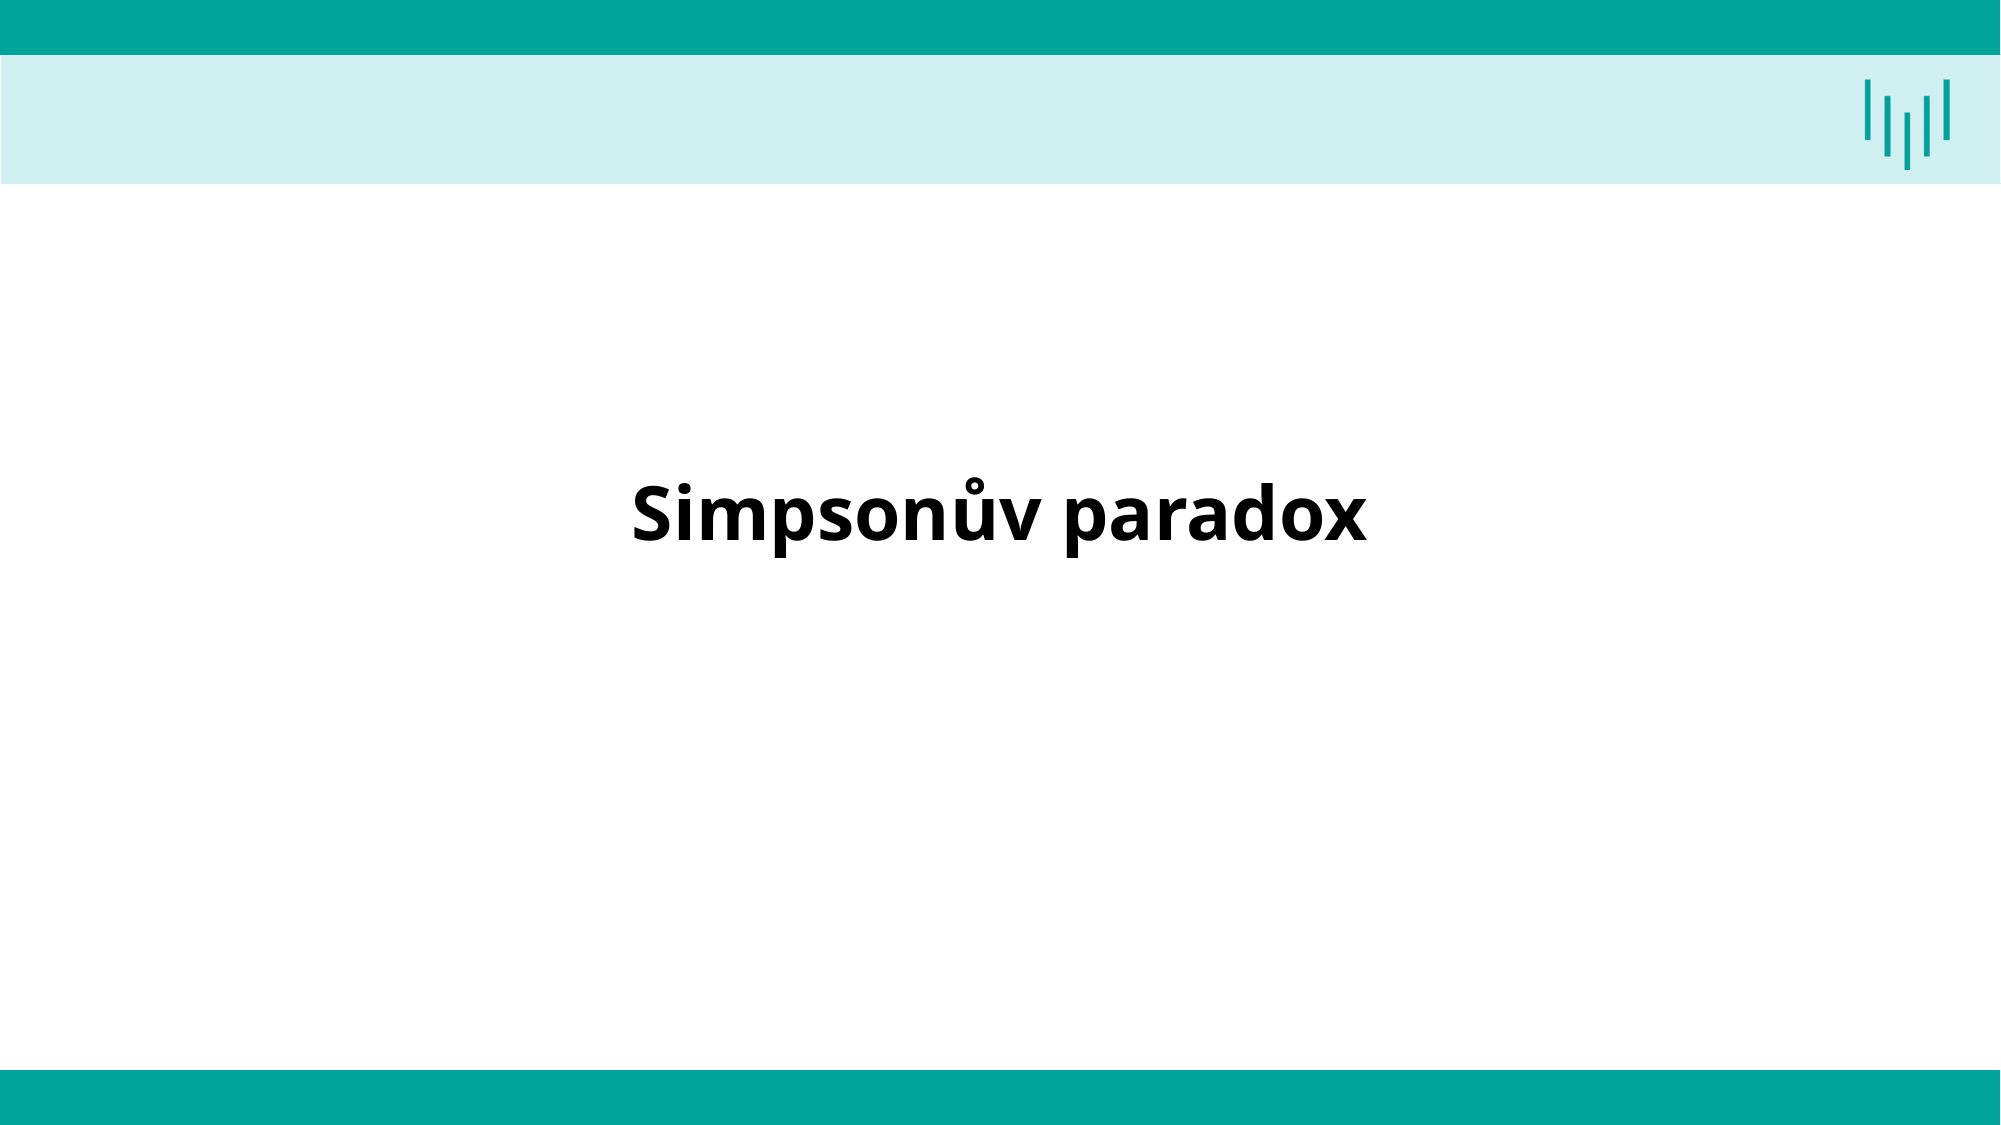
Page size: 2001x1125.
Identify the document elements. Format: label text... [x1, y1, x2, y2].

title Simpsonův paradox [233, 468, 1767, 657]
picture [1852, 69, 1960, 178]
